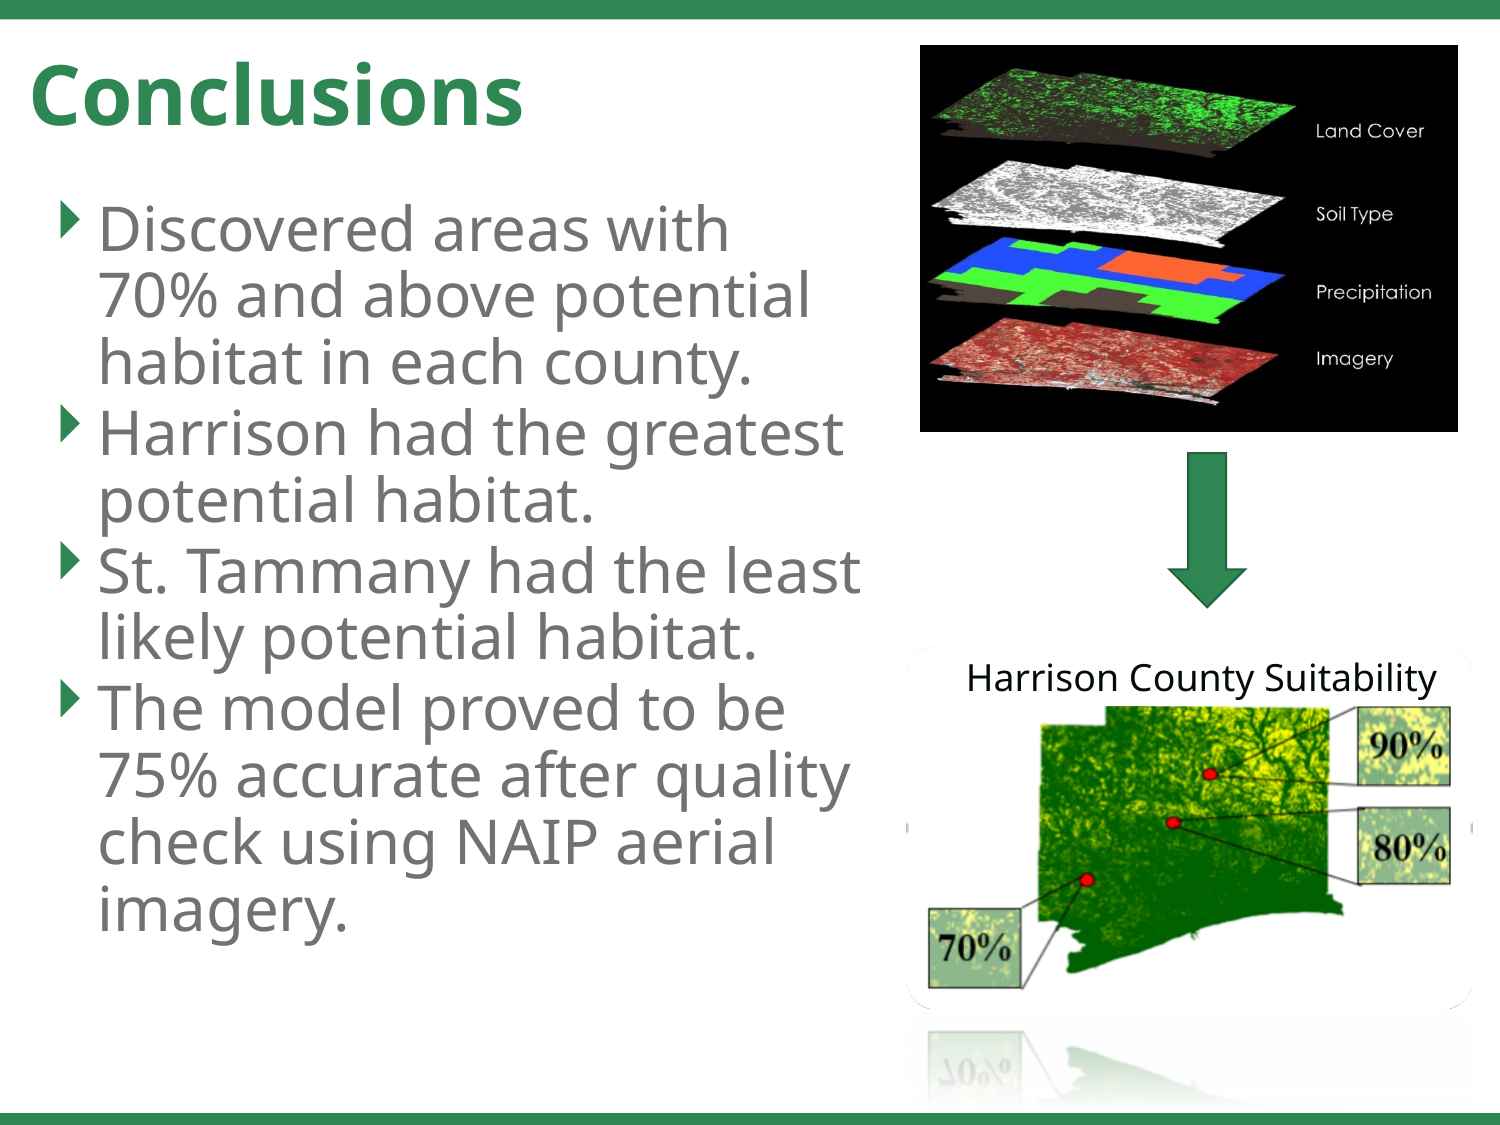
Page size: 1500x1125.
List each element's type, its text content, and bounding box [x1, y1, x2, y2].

picture [903, 646, 1476, 1125]
text_box [1166, 452, 1248, 609]
list Discovered areas with 70% and above potential habitat in each county. Harrison had the greatest potential habitat. St. Tammany had the least likely potential habitat. The model proved to be 75% accurate after quality check using NAIP aerial imagery. [26, 190, 884, 1025]
list Conclusions [13, 45, 920, 146]
picture [920, 45, 1458, 432]
